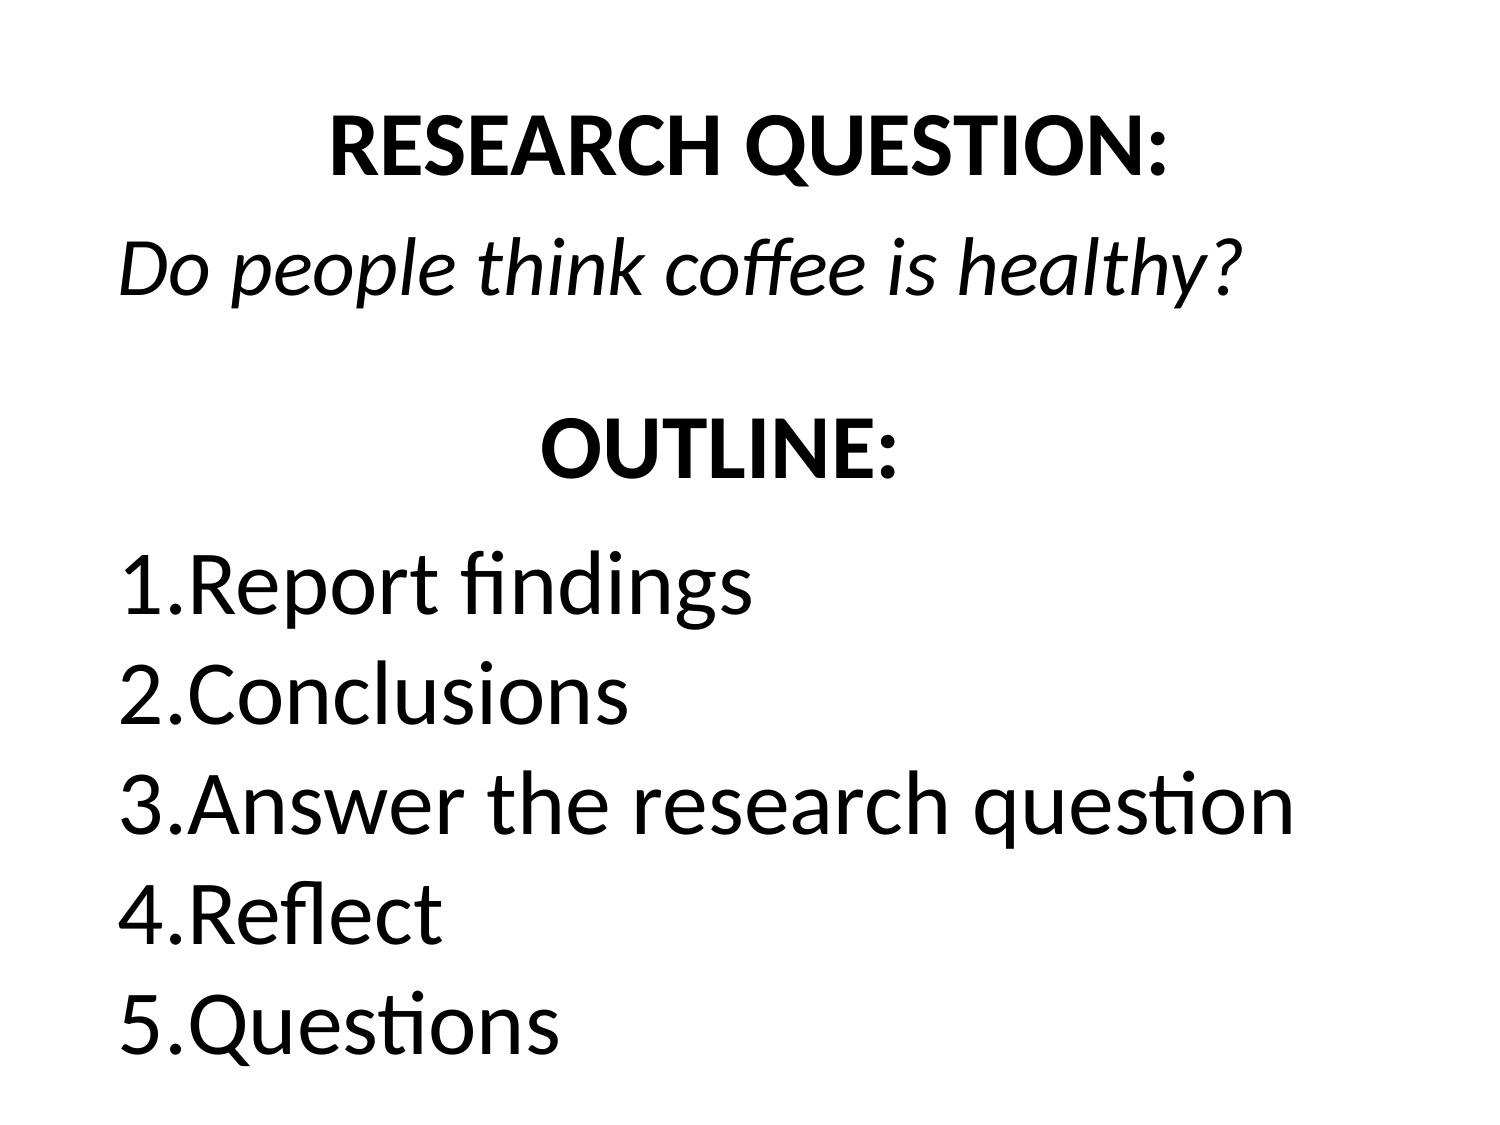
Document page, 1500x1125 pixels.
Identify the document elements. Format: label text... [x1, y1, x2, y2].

title RESEARCH QUESTION: [75, 45, 1425, 233]
text_box OUTLINE: [46, 347, 1397, 536]
text_box Report findings Conclusions Answer the research question Reflect Questions [102, 515, 1476, 1080]
text_box Do people think coffee is healthy? [102, 204, 1397, 320]
